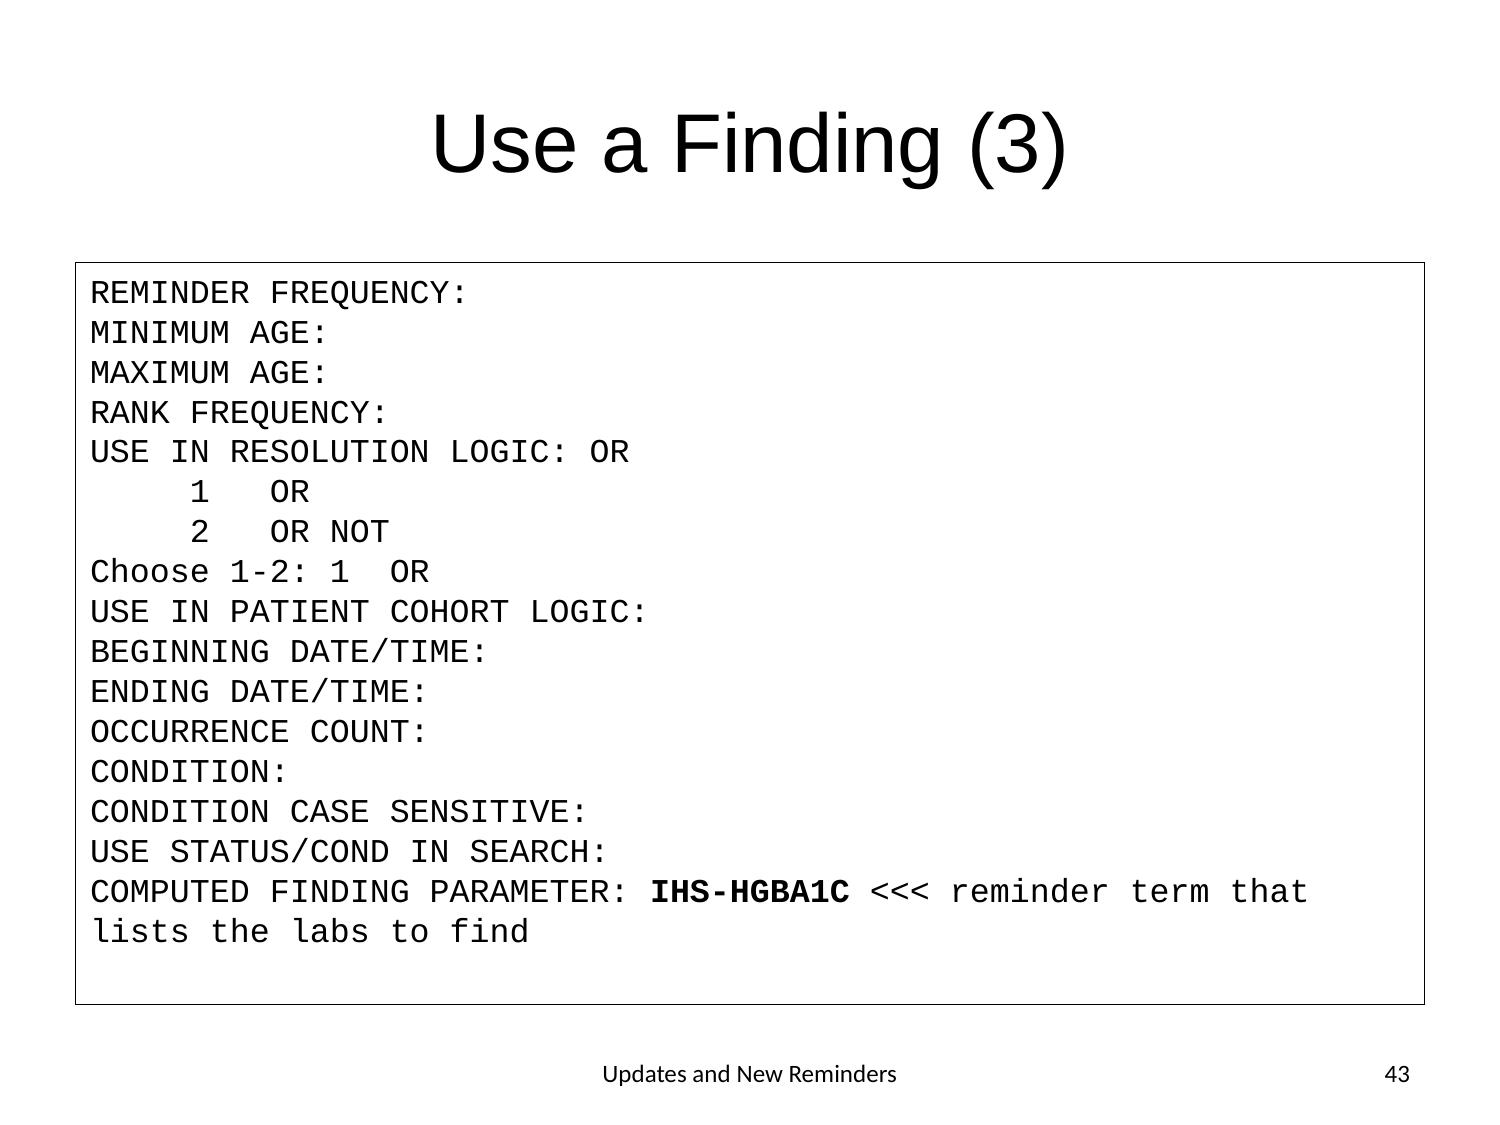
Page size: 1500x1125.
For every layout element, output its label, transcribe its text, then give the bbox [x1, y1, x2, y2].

footer Updates and New Reminders [512, 1042, 988, 1103]
slide_number 43 [1074, 1042, 1425, 1103]
title Use a Finding (3) [75, 45, 1425, 233]
list REMINDER FREQUENCY: MINIMUM AGE: MAXIMUM AGE: RANK FREQUENCY: USE IN RESOLUTION LOGIC: OR 1 OR 2 OR NOT Choose 1-2: 1 OR USE IN PATIENT COHORT LOGIC: BEGINNING DATE/TIME: ENDING DATE/TIME: OCCURRENCE COUNT: CONDITION: CONDITION CASE SENSITIVE: USE STATUS/COND IN SEARCH: COMPUTED FINDING PARAMETER: IHS-HGBA1C <<< reminder term that lists the labs to find [75, 262, 1425, 1005]
